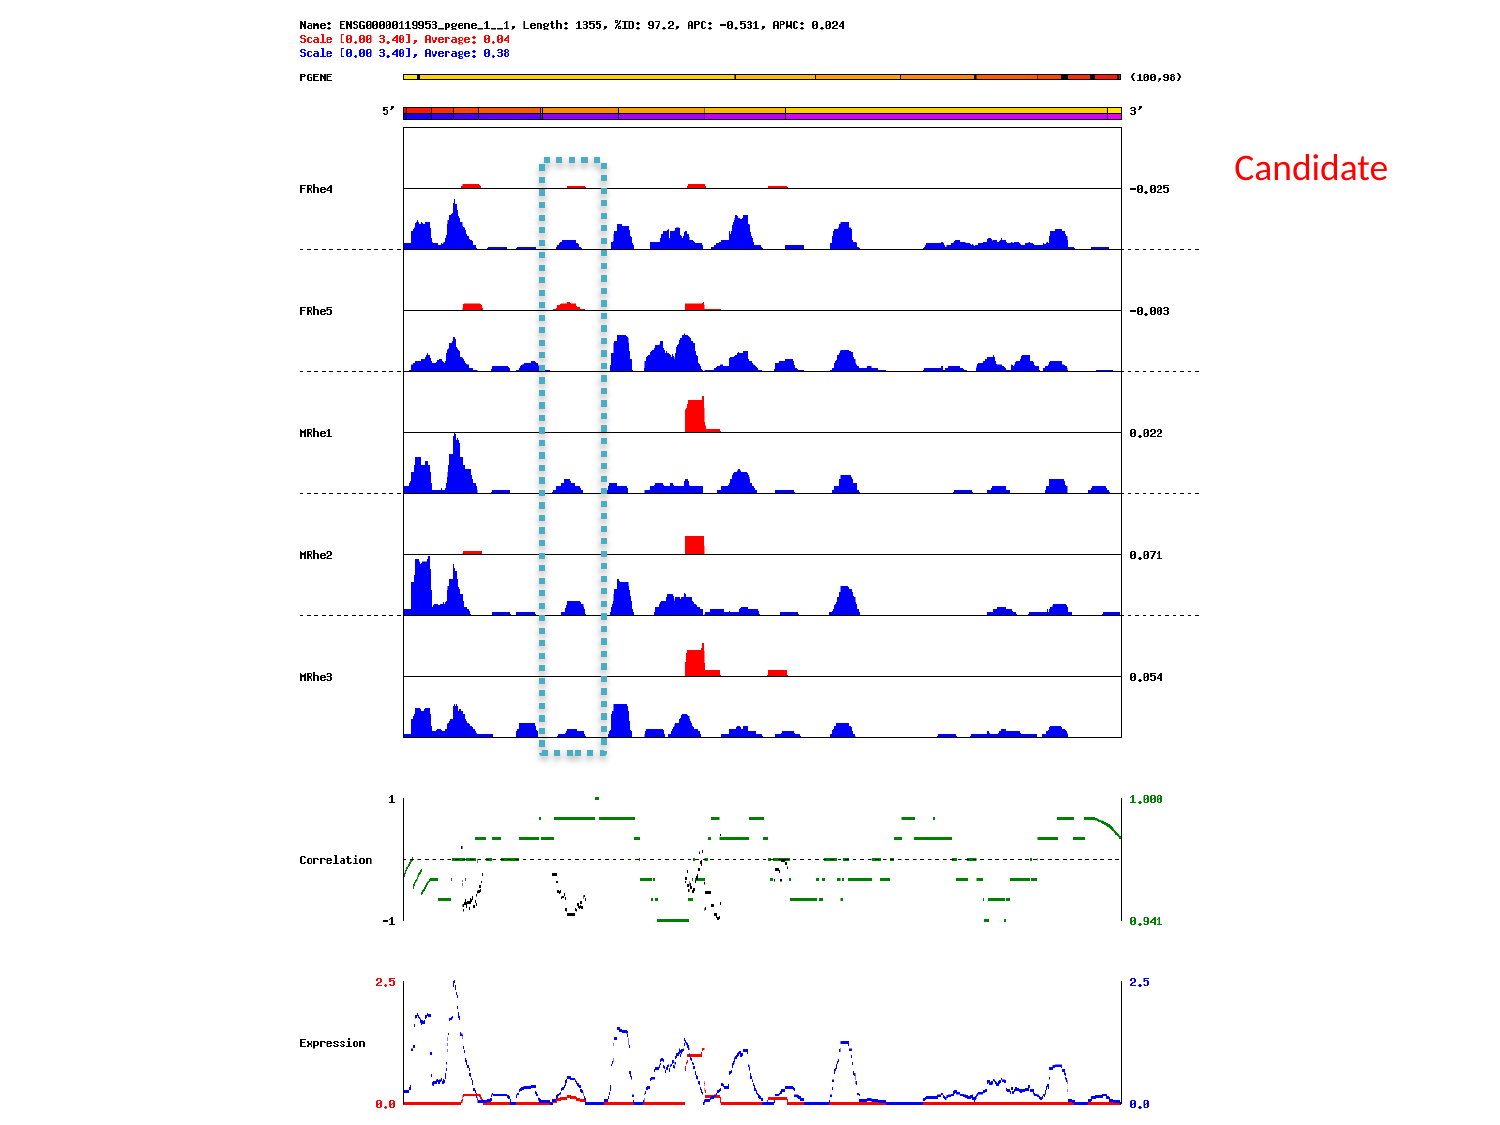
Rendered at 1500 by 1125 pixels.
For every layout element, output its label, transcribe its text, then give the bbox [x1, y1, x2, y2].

text_box Candidate [1223, 135, 1404, 196]
picture [281, 0, 1219, 1125]
